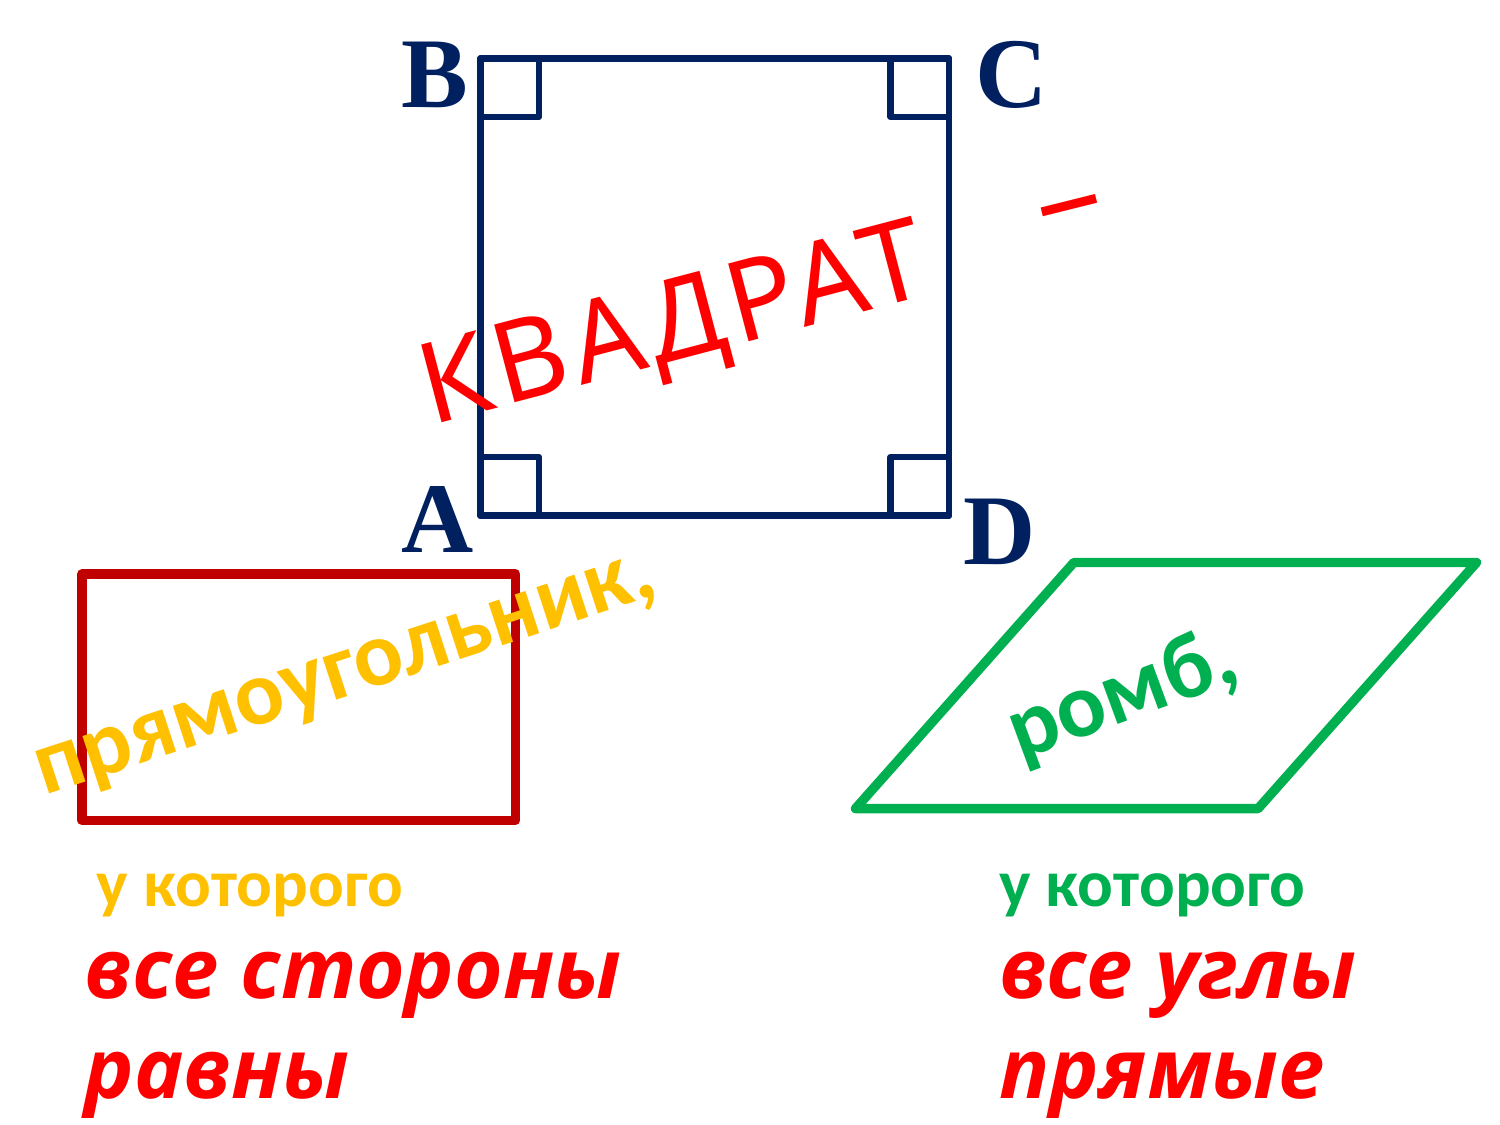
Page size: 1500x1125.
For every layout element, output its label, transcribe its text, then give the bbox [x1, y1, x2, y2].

text_box [853, 560, 1479, 811]
text_box [478, 320, 951, 518]
text_box [80, 668, 518, 822]
text_box ромб, [972, 562, 1316, 791]
text_box прямоугольник, [0, 518, 762, 824]
text_box все стороны равны [70, 907, 715, 1123]
text_box все углы прямые [984, 907, 1477, 1123]
text_box [478, 56, 951, 288]
text_box у которого [81, 831, 563, 927]
text_box С [960, 0, 1078, 135]
text_box [80, 572, 386, 678]
text_box D [949, 457, 1067, 592]
text_box А [386, 445, 504, 578]
text_box _ [996, 58, 1188, 366]
text_box В [386, 0, 504, 135]
text_box КВАДРАТ [386, 140, 1079, 458]
text_box у которого [984, 831, 1418, 927]
